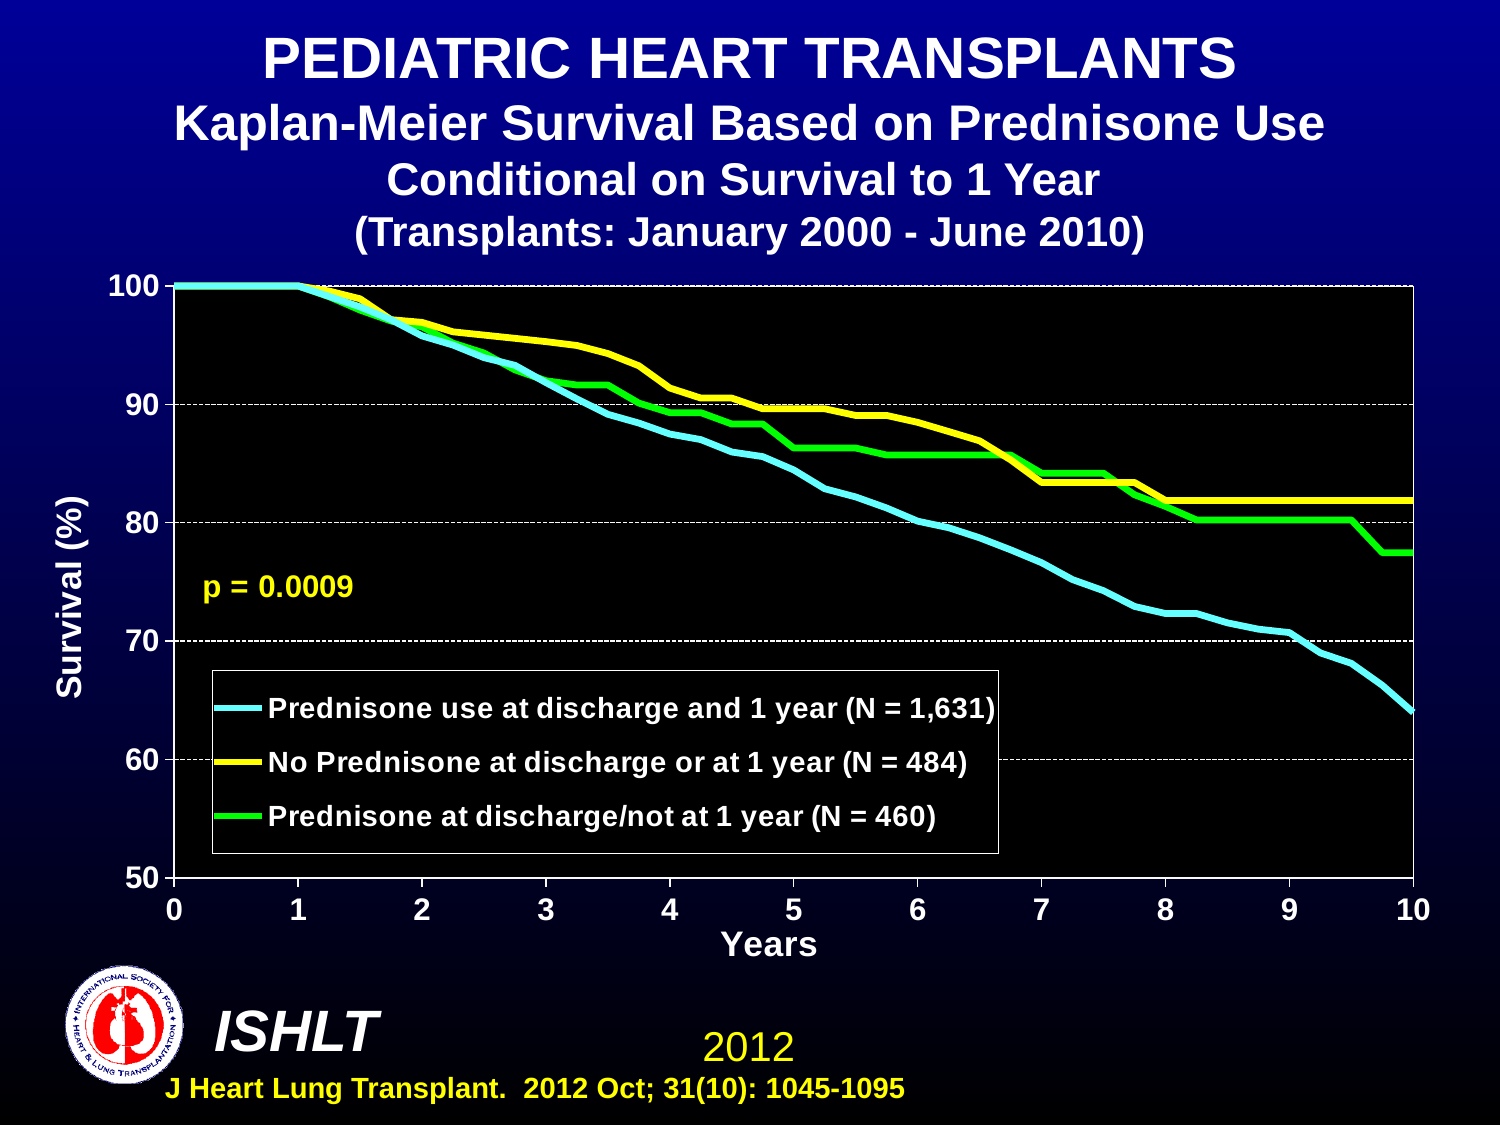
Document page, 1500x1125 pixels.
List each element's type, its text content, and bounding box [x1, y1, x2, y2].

title PEDIATRIC HEART TRANSPLANTS Kaplan-Meier Survival Based on Prednisone Use Conditional on Survival to 1 Year (Transplants: January 2000 - June 2010) [0, 24, 1500, 251]
text_box J Heart Lung Transplant. 2012 Oct; 31(10): 1045-1095 [150, 1062, 950, 1113]
chart [37, 249, 1451, 976]
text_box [62, 962, 813, 1087]
